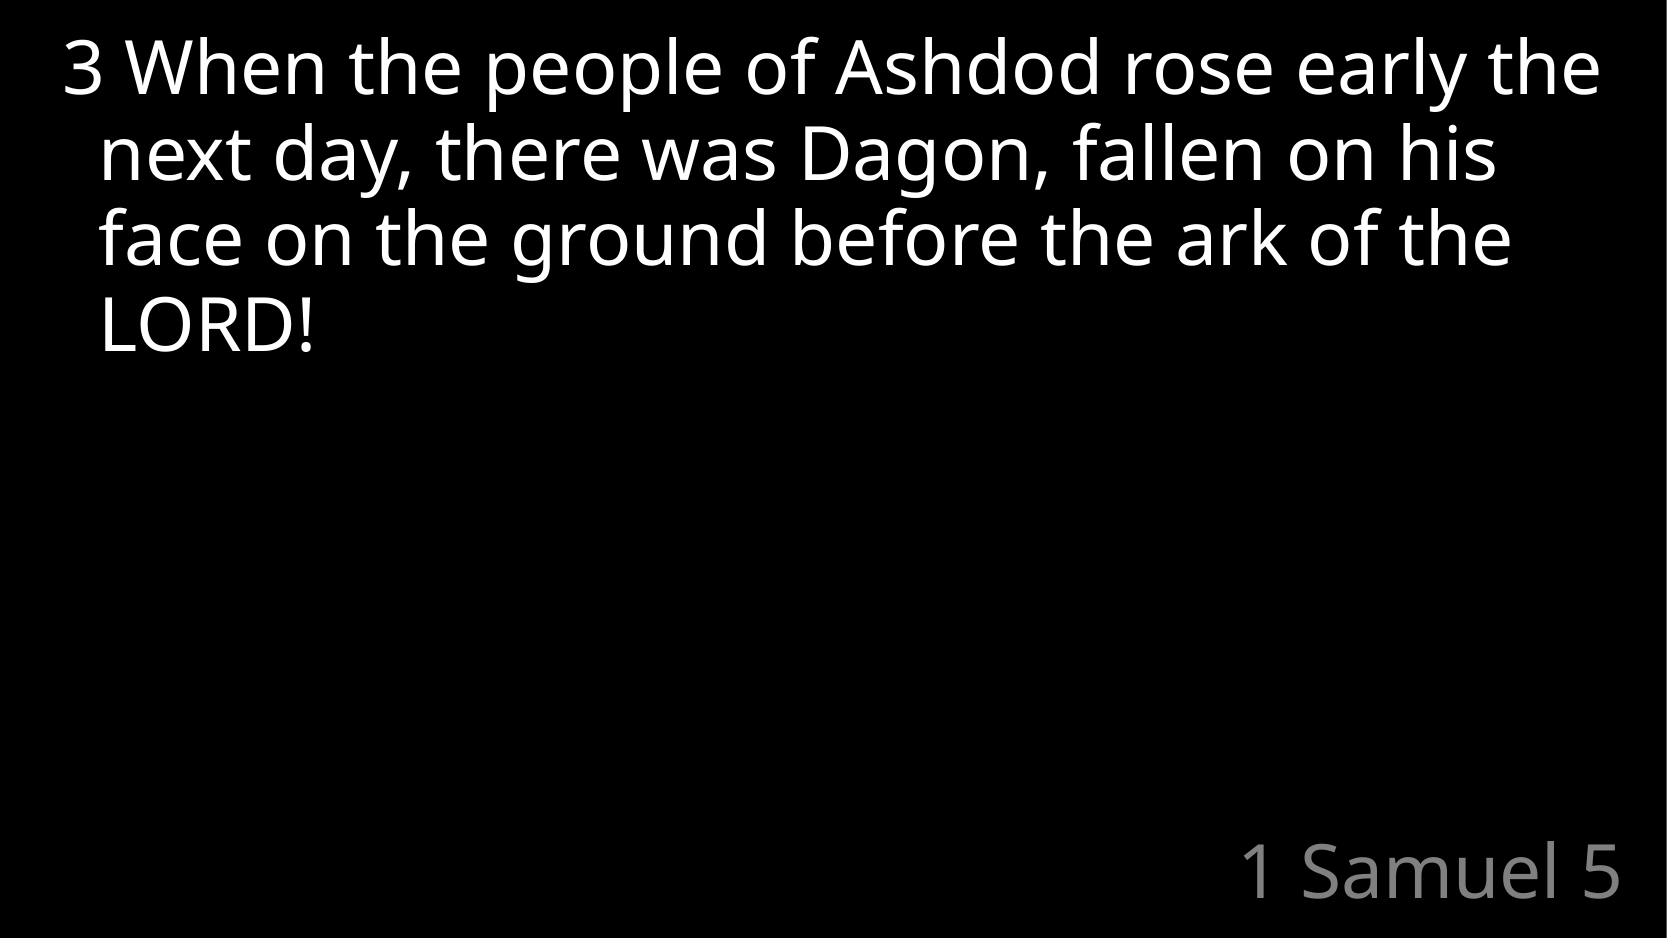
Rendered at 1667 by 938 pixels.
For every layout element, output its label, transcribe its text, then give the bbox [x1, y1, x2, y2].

list 3 When the people of Ashdod rose early the next day, there was Dagon, fallen on his face on the ground before the ark of the Lord! [27, 18, 1640, 813]
title 1 Samuel 5 [1170, 832, 1640, 922]
